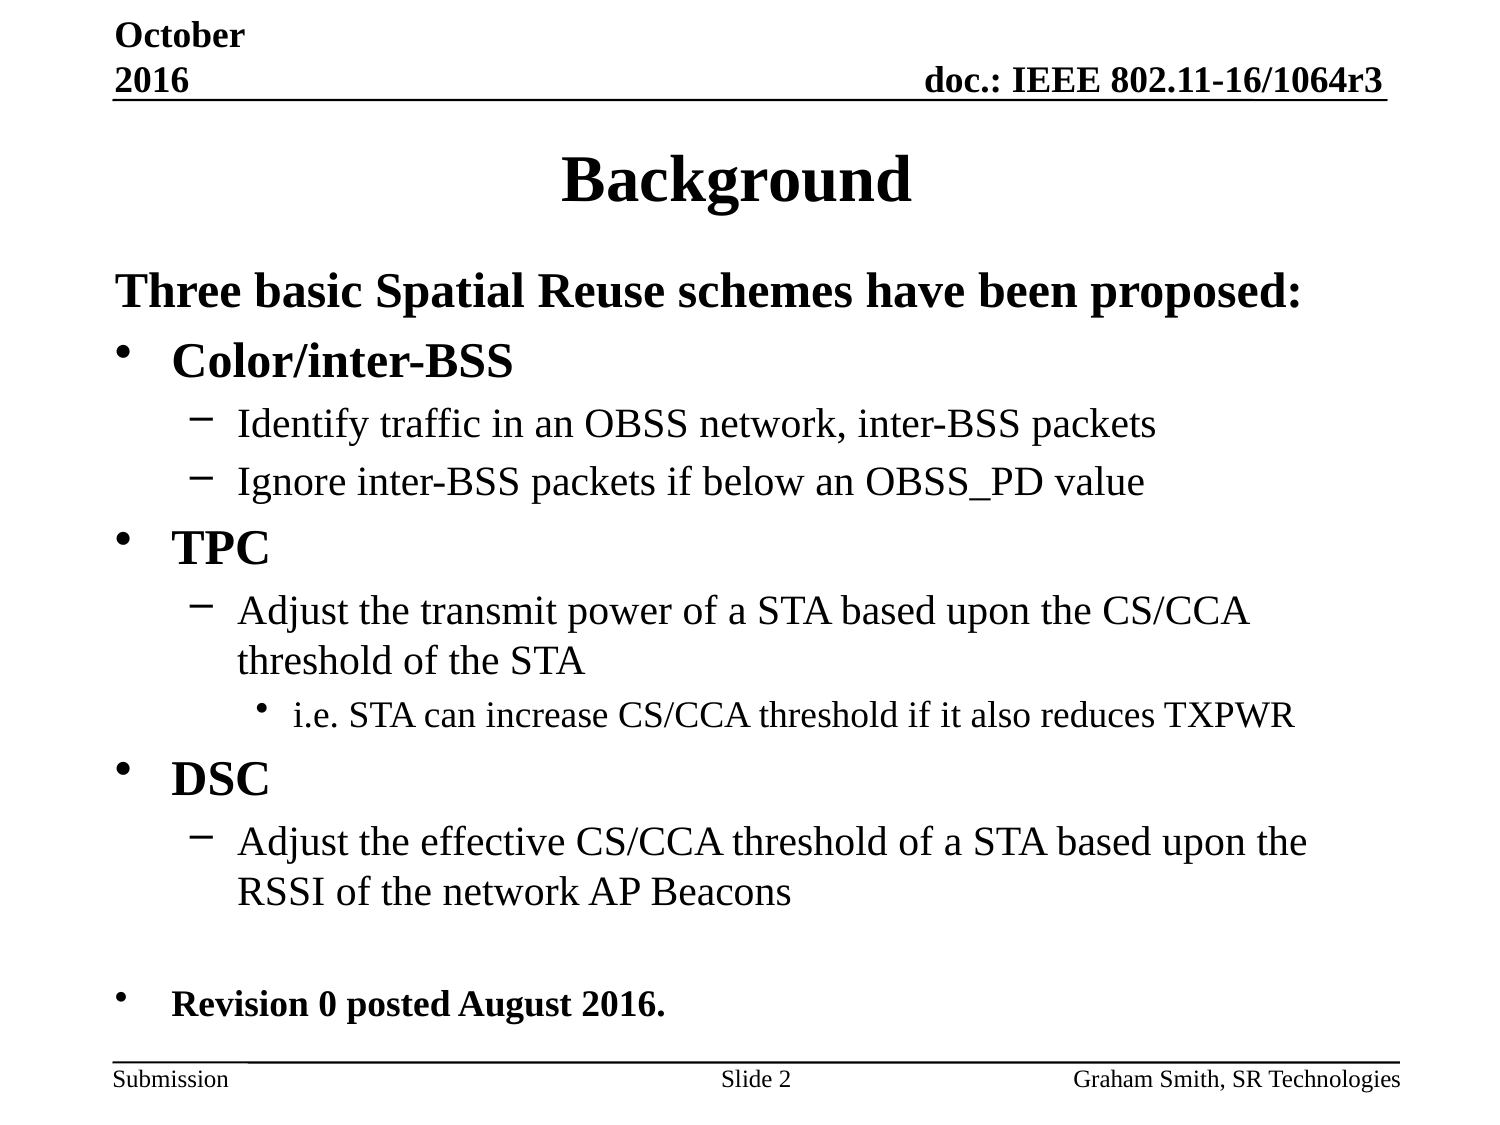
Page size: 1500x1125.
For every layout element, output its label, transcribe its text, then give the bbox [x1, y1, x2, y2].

title Background [24, 125, 1450, 225]
footer Graham Smith, SR Technologies [1069, 1061, 1402, 1093]
slide_number Slide 2 [712, 1061, 800, 1093]
list Three basic Spatial Reuse schemes have been proposed: Color/inter-BSS Identify traffic in an OBSS network, inter-BSS packets Ignore inter-BSS packets if below an OBSS_PD value TPC Adjust the transmit power of a STA based upon the CS/CCA threshold of the STA i.e. STA can increase CS/CCA threshold if it also reduces TXPWR DSC Adjust the effective CS/CCA threshold of a STA based upon the RSSI of the network AP Beacons Revision 0 posted August 2016. [99, 249, 1375, 925]
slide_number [114, 54, 286, 101]
